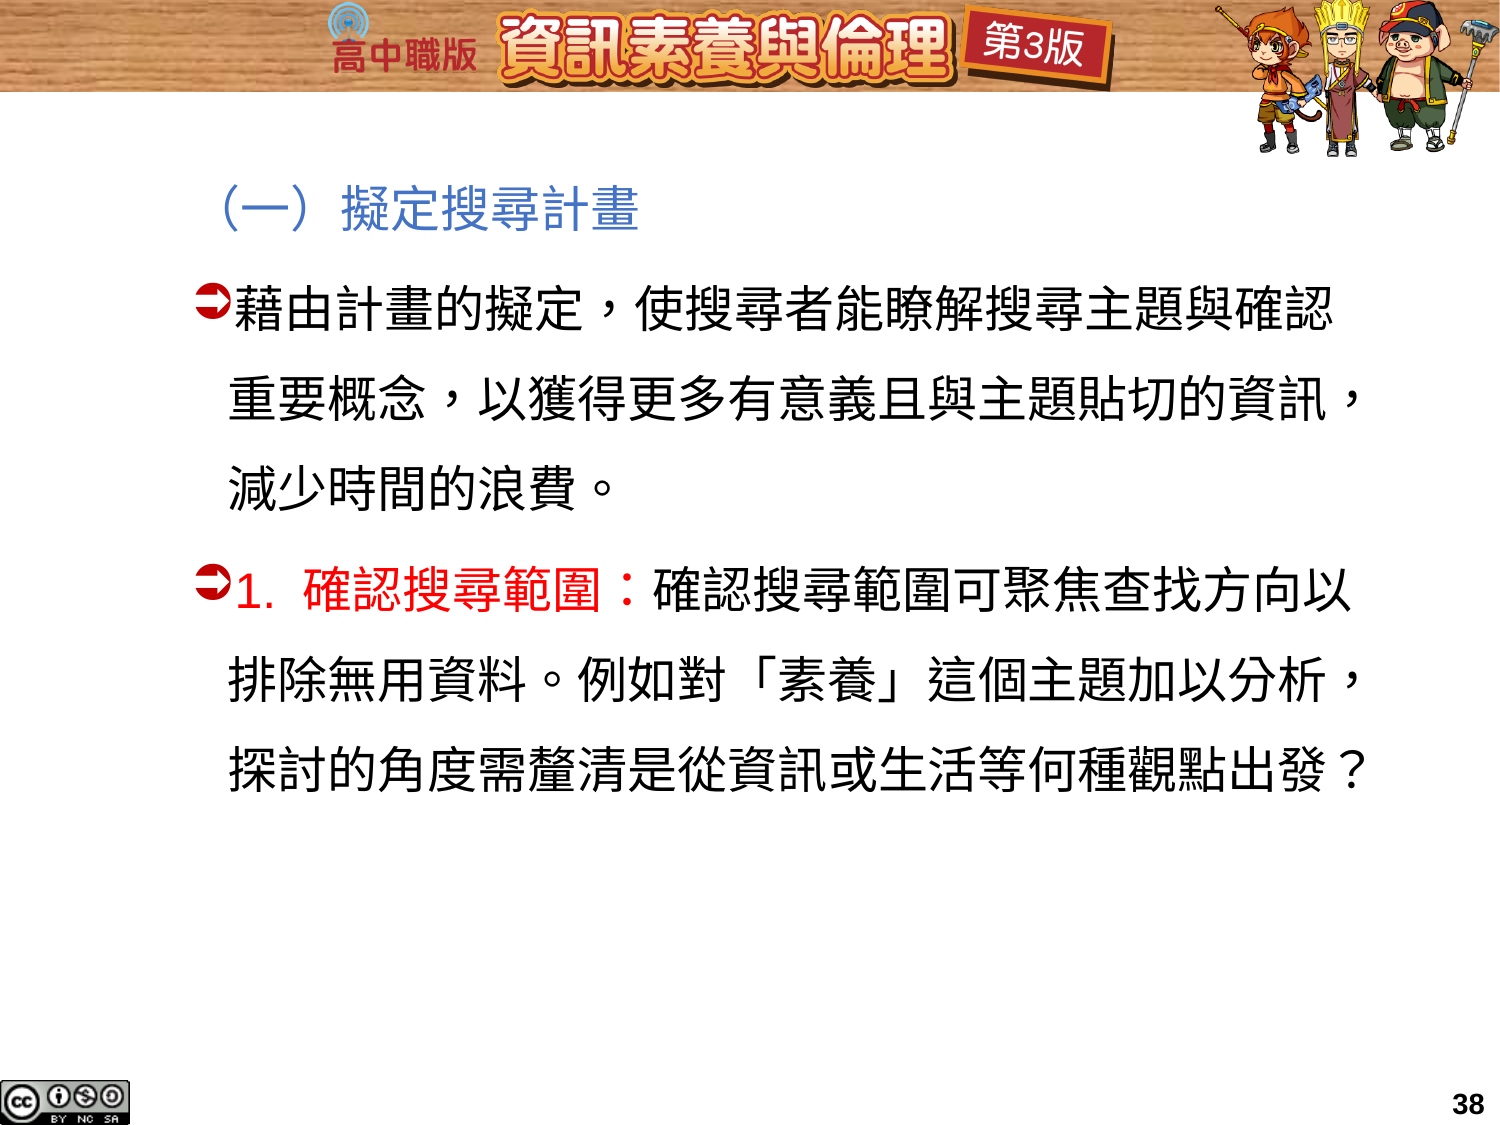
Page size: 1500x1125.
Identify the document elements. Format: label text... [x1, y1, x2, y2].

picture [0, 0, 1500, 157]
list （一）擬定搜尋計畫 藉由計畫的擬定，使搜尋者能瞭解搜尋主題與確認重要概念，以獲得更多有意義且與主題貼切的資訊，減少時間的浪費。 1. 確認搜尋範圍：確認搜尋範圍可聚焦查找方向以排除無用資料。例如對「素養」這個主題加以分析，探討的角度需釐清是從資訊或生活等何種觀點出發？ [100, 139, 1395, 1046]
slide_number 38 [1162, 1080, 1500, 1125]
picture [0, 1080, 130, 1125]
